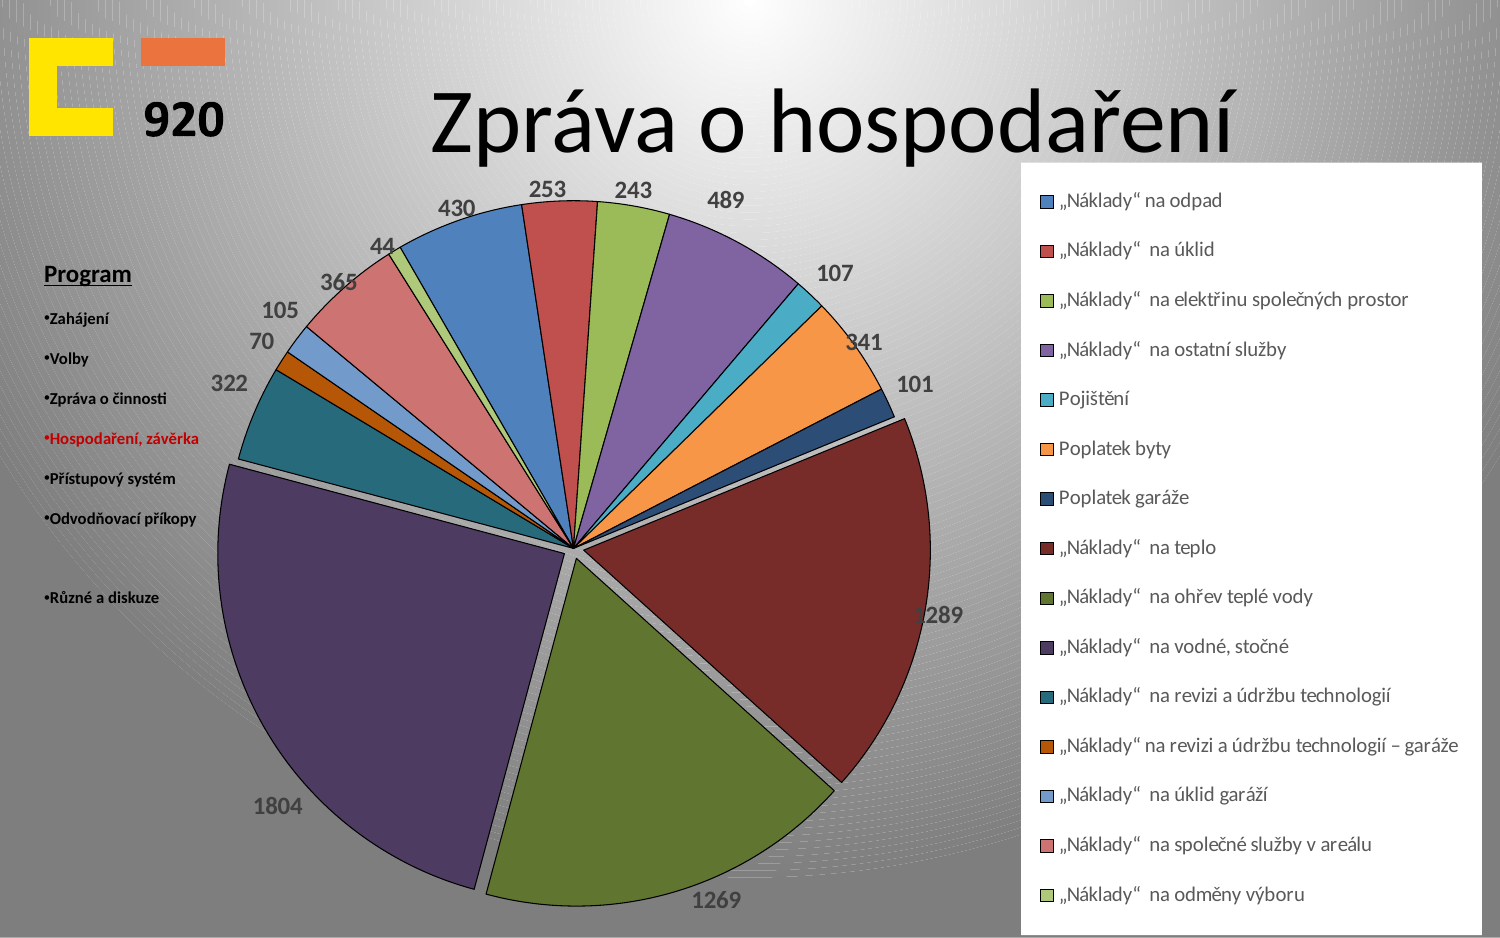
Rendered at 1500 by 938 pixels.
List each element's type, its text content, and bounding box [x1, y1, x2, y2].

chart [206, 152, 1497, 936]
text_box Program Zahájení Volby Zpráva o činnosti Hospodaření, závěrka Přístupový systém Odvodňovací příkopy Různé a diskuze [29, 220, 201, 615]
title Zpráva o hospodaření [242, 37, 1425, 151]
